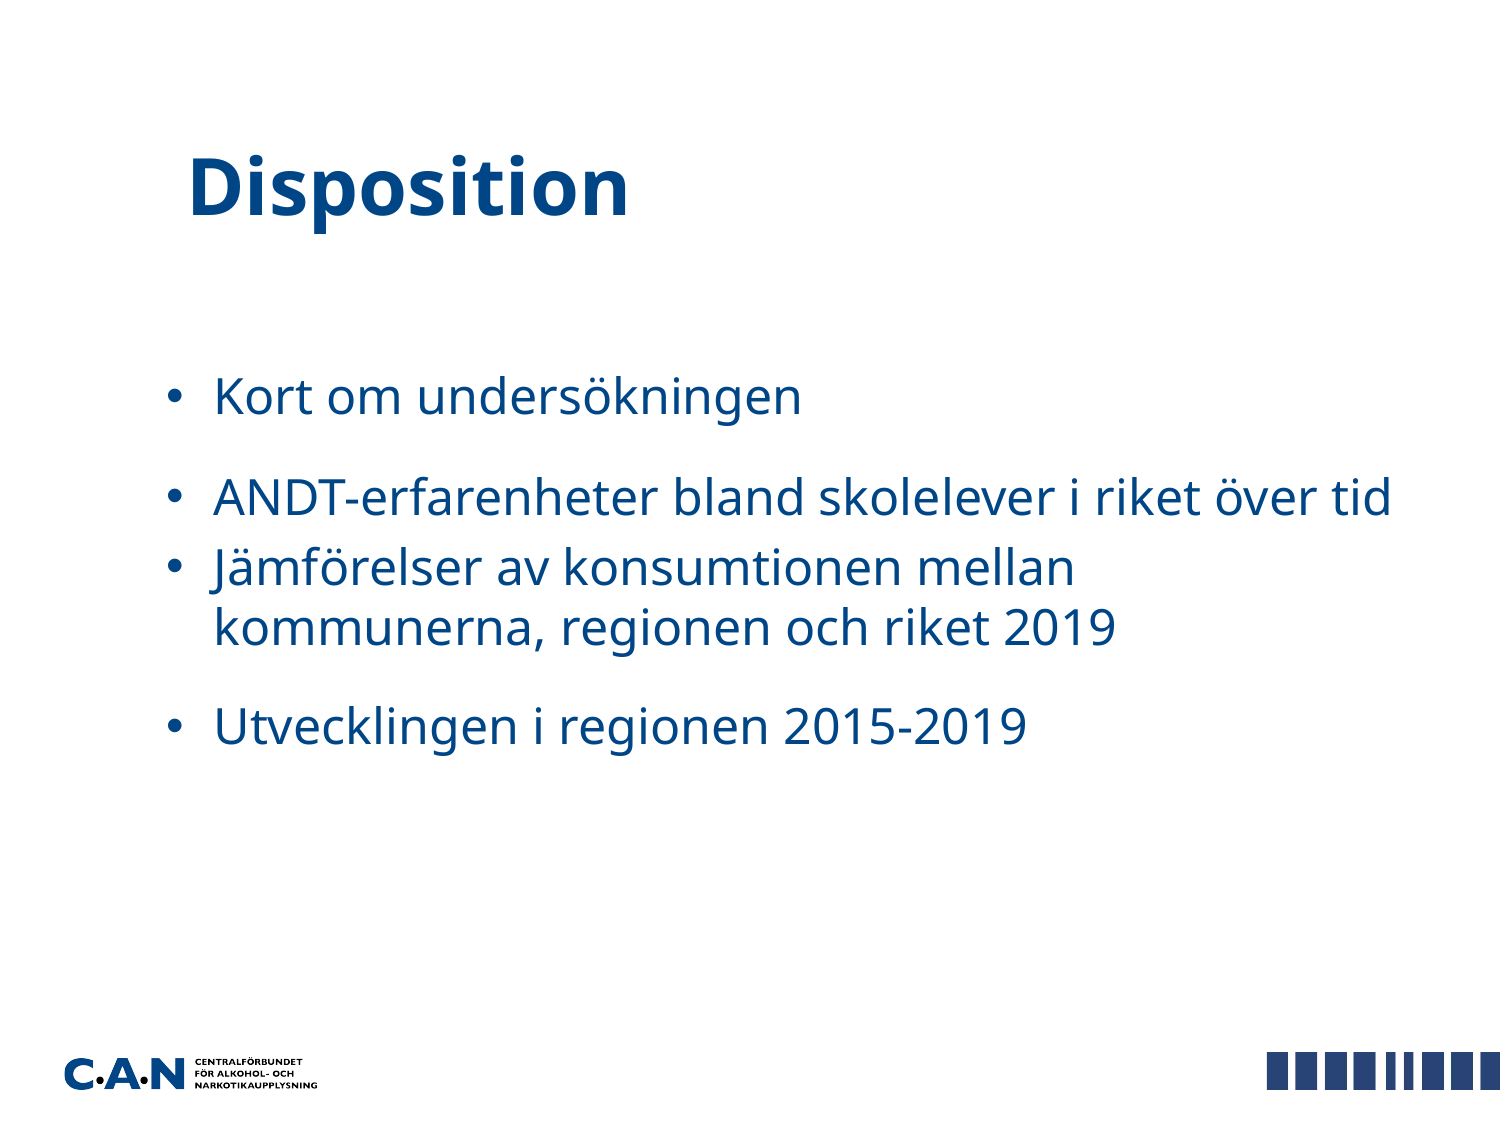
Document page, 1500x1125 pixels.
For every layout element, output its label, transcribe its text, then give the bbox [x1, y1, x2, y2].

picture [64, 1057, 317, 1090]
list Kort om undersökningen ANDT-erfarenheter bland skolelever i riket över tid Jämförelser av konsumtionen mellan kommunerna, regionen och riket 2019 Utvecklingen i regionen 2015-2019 [76, 247, 1427, 1036]
title Disposition [171, 90, 1500, 278]
picture [1266, 1052, 1500, 1090]
